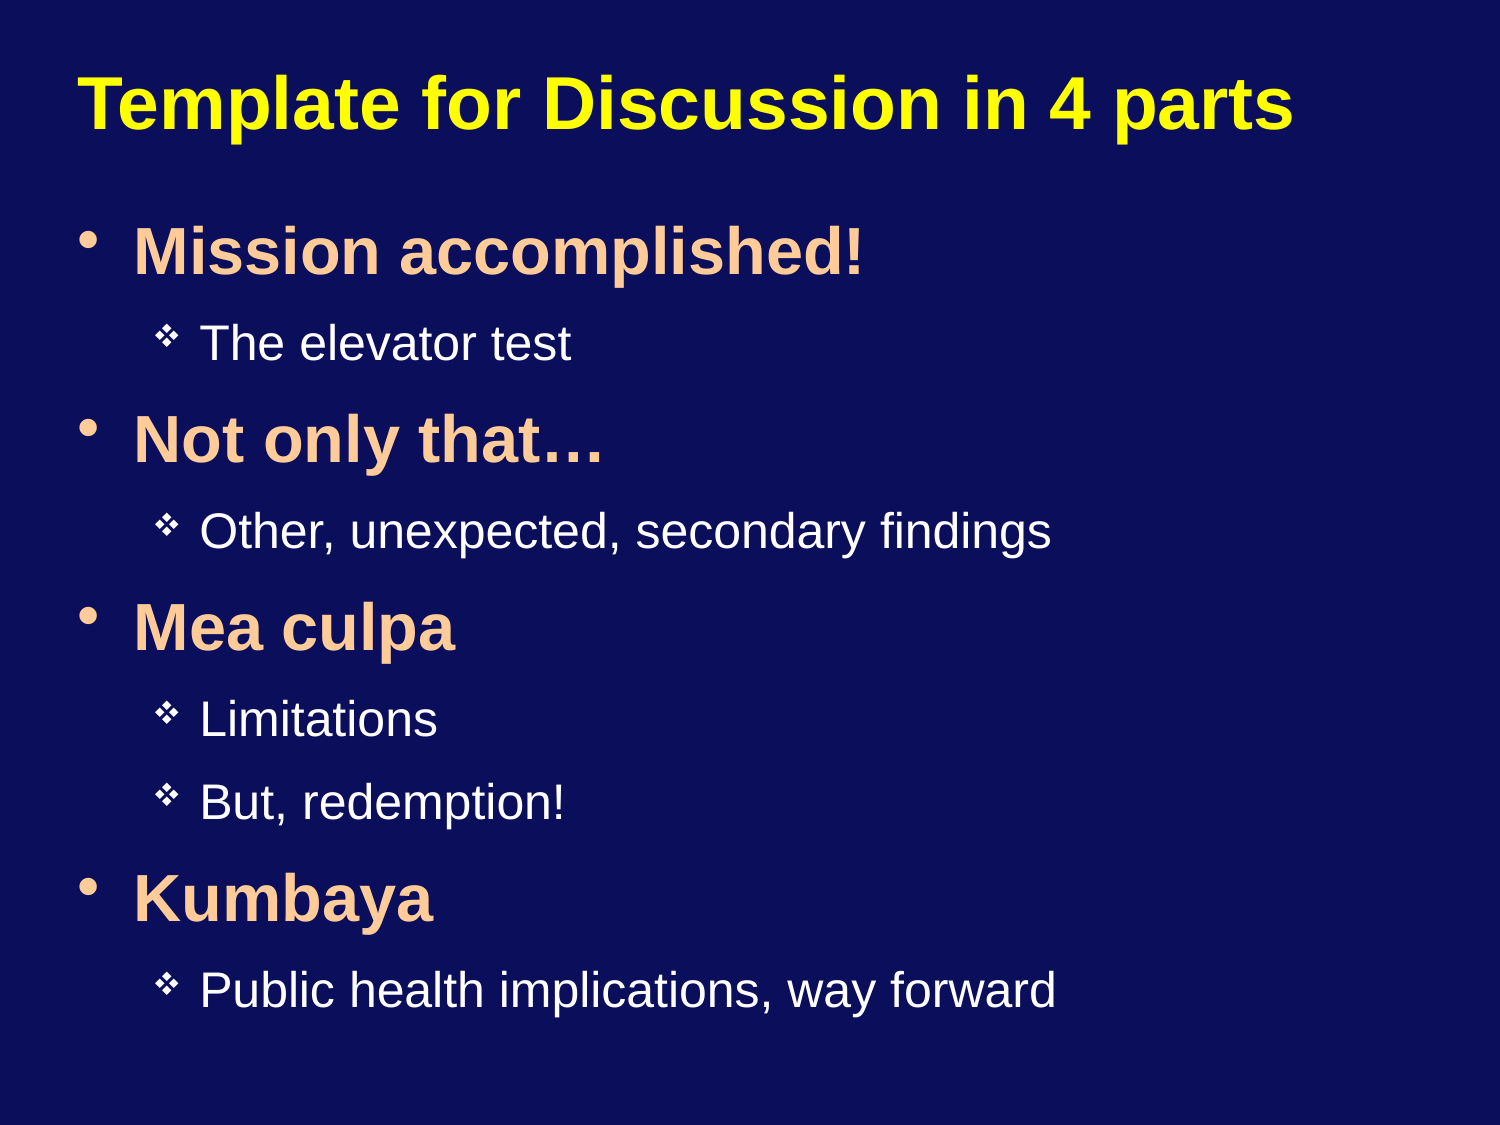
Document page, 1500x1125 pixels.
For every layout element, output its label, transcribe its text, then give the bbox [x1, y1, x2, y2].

list Mission accomplished! The elevator test Not only that… Other, unexpected, secondary findings Mea culpa Limitations But, redemption! Kumbaya Public health implications, way forward [62, 200, 1413, 1063]
title Template for Discussion in 4 parts [62, 24, 1363, 175]
